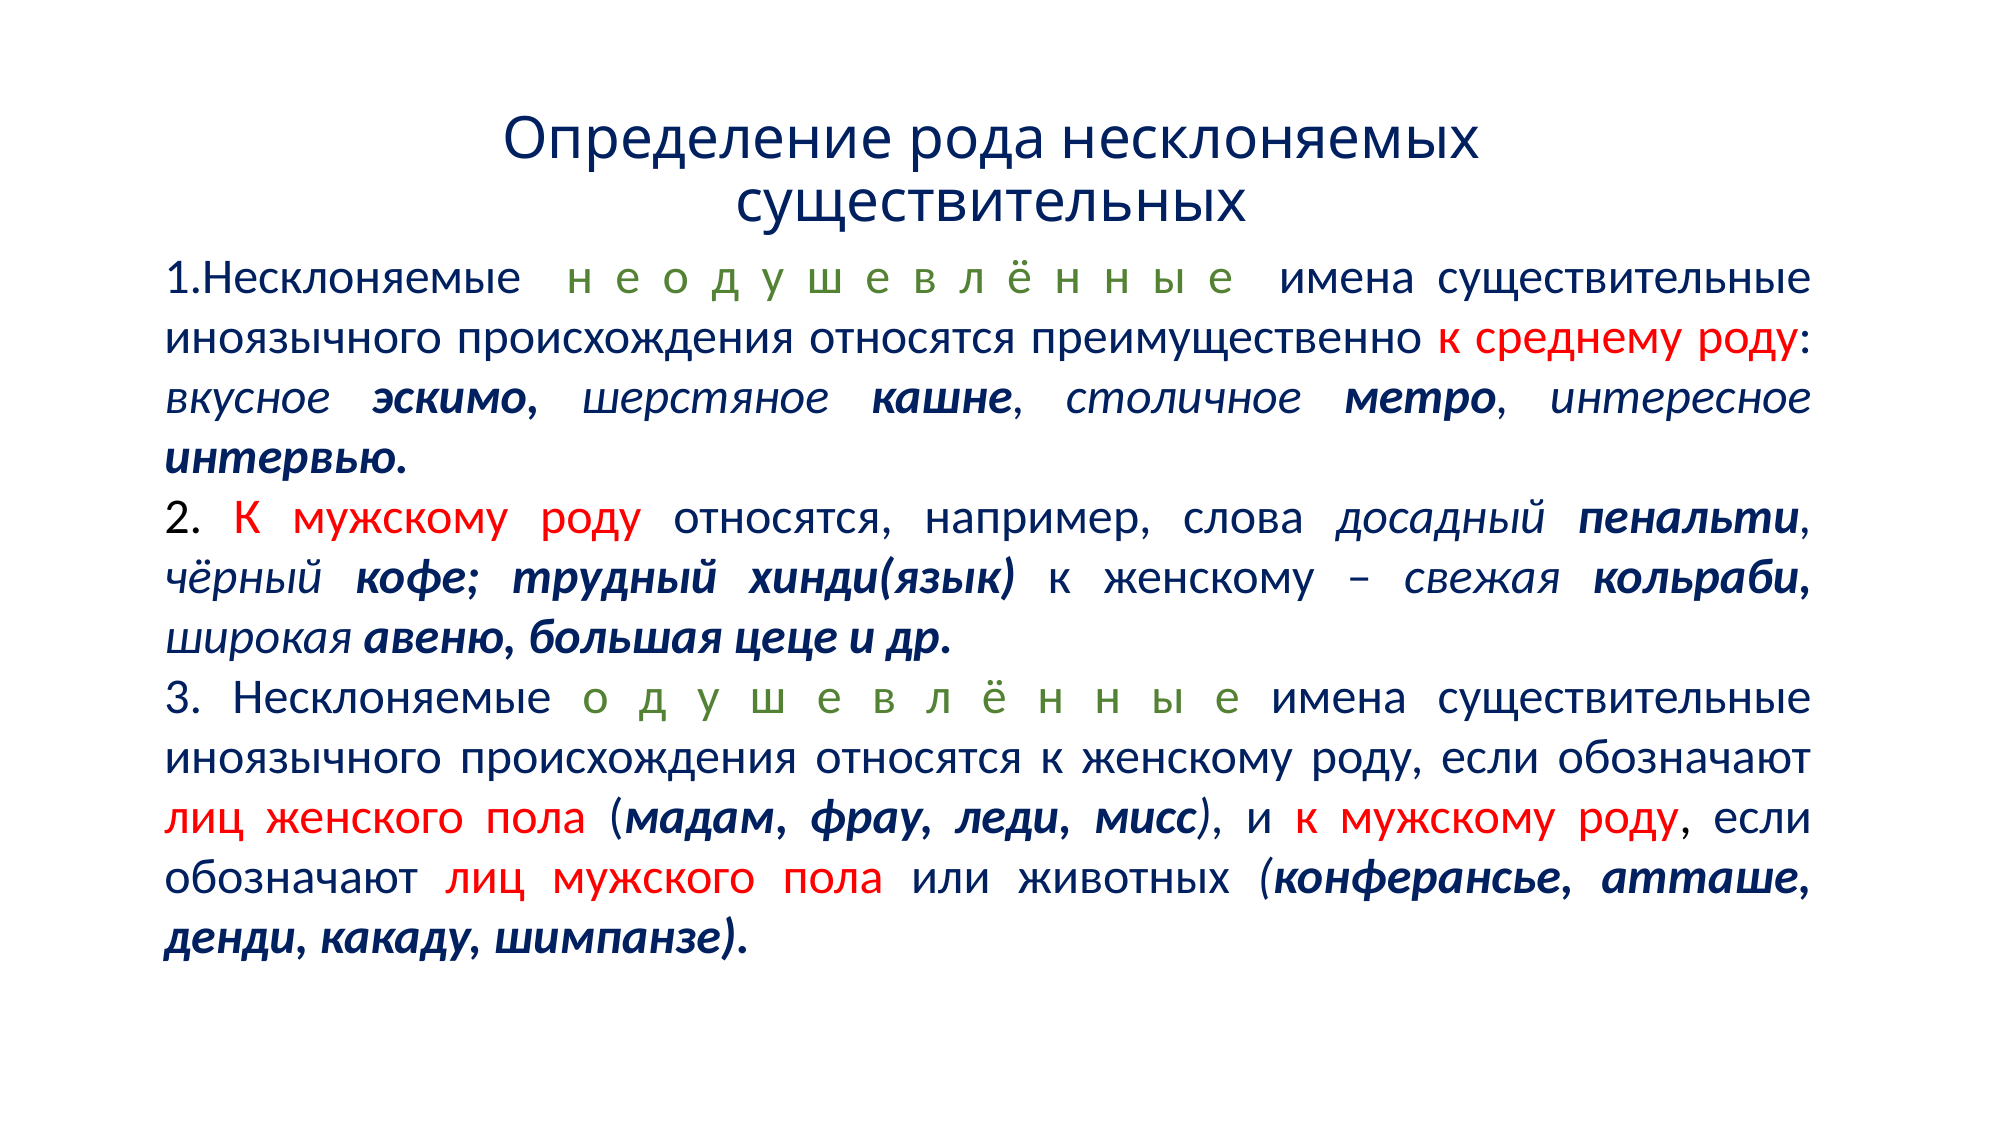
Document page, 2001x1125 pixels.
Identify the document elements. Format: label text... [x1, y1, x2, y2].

text_box 1.Несклоняемые н е о д у ш е в л ё н н ы е имена существительные иноязычного происхождения относятся преимущественно к среднему роду: вкусное эскимо, шерстяное кашне, столичное метро, интересное интервью. 2. К мужскому роду относятся, например, слова досадный пенальти, чёрный кофе; трудный хинди(язык) к женскому – свежая кольраби, широкая авеню, большая цеце и др. 3. Несклоняемые о д у ш е в л ё н н ы е имена существительные иноязычного происхождения относятся к женскому роду, если обозначают лиц женского пола (мадам, фрау, леди, мисс), и к мужскому роду, если обозначают лиц мужского пола или животных (конферансье, атташе, денди, какаду, шимпанзе). [149, 236, 1827, 972]
title Определение рода несклоняемых существительных [232, 40, 1721, 236]
